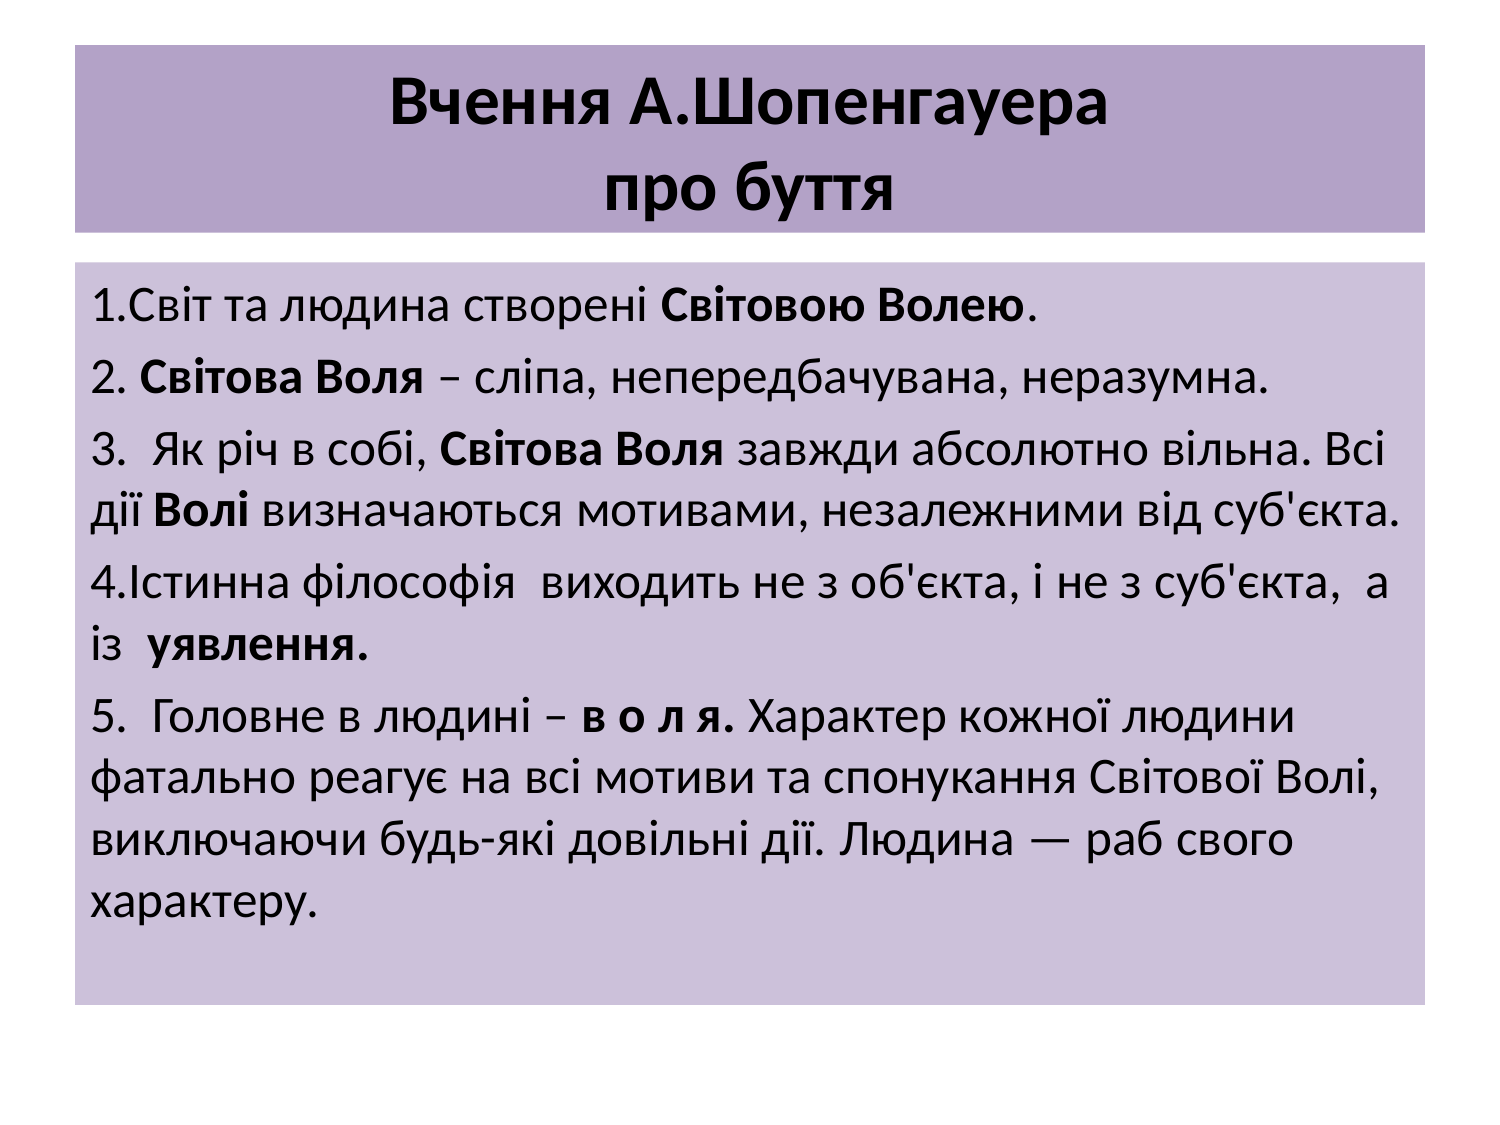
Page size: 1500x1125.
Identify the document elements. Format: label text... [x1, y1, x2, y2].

title Вчення А.Шопенгауера про буття [75, 45, 1425, 233]
list 1.Світ та людина створені Світовою Волею. 2. Світова Воля – сліпа, непередбачувана, неразумна. 3. Як річ в собі, Світова Воля завжди абсолютно вільна. Всі дії Волі визначаються мотивами, незалежними від суб'єкта. 4.Істинна філософія виходить не з об'єкта, і не з суб'єкта, а із уявлення. 5. Головне в людині – в о л я. Характер кожної людини фатально реагує на всі мотиви та спонукання Світової Волі, виключаючи будь-які довільні дії. Людина — раб свого характеру. [75, 262, 1425, 1005]
